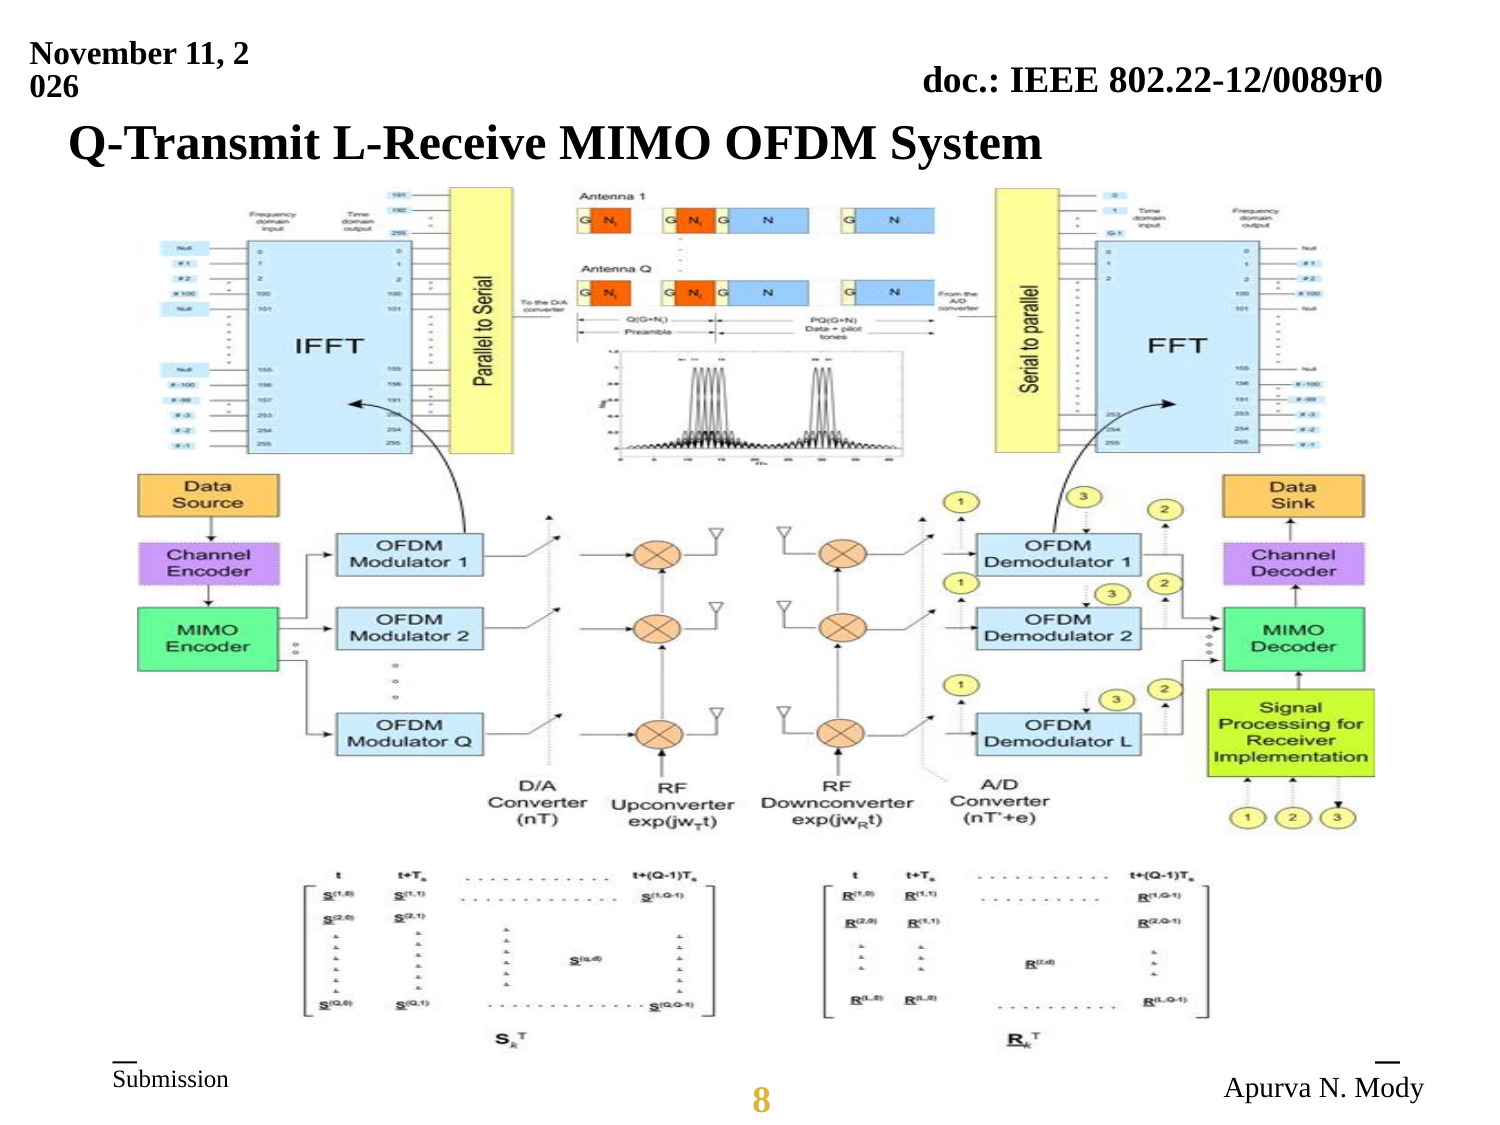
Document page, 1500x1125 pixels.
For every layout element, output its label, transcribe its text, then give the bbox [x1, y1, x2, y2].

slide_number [29, 30, 265, 72]
footer Apurva N. Mody [1222, 1068, 1425, 1105]
picture [137, 187, 1376, 1064]
text_box 8 [737, 1074, 787, 1120]
title Q-Transmit L-Receive MIMO OFDM System [53, 101, 1306, 173]
